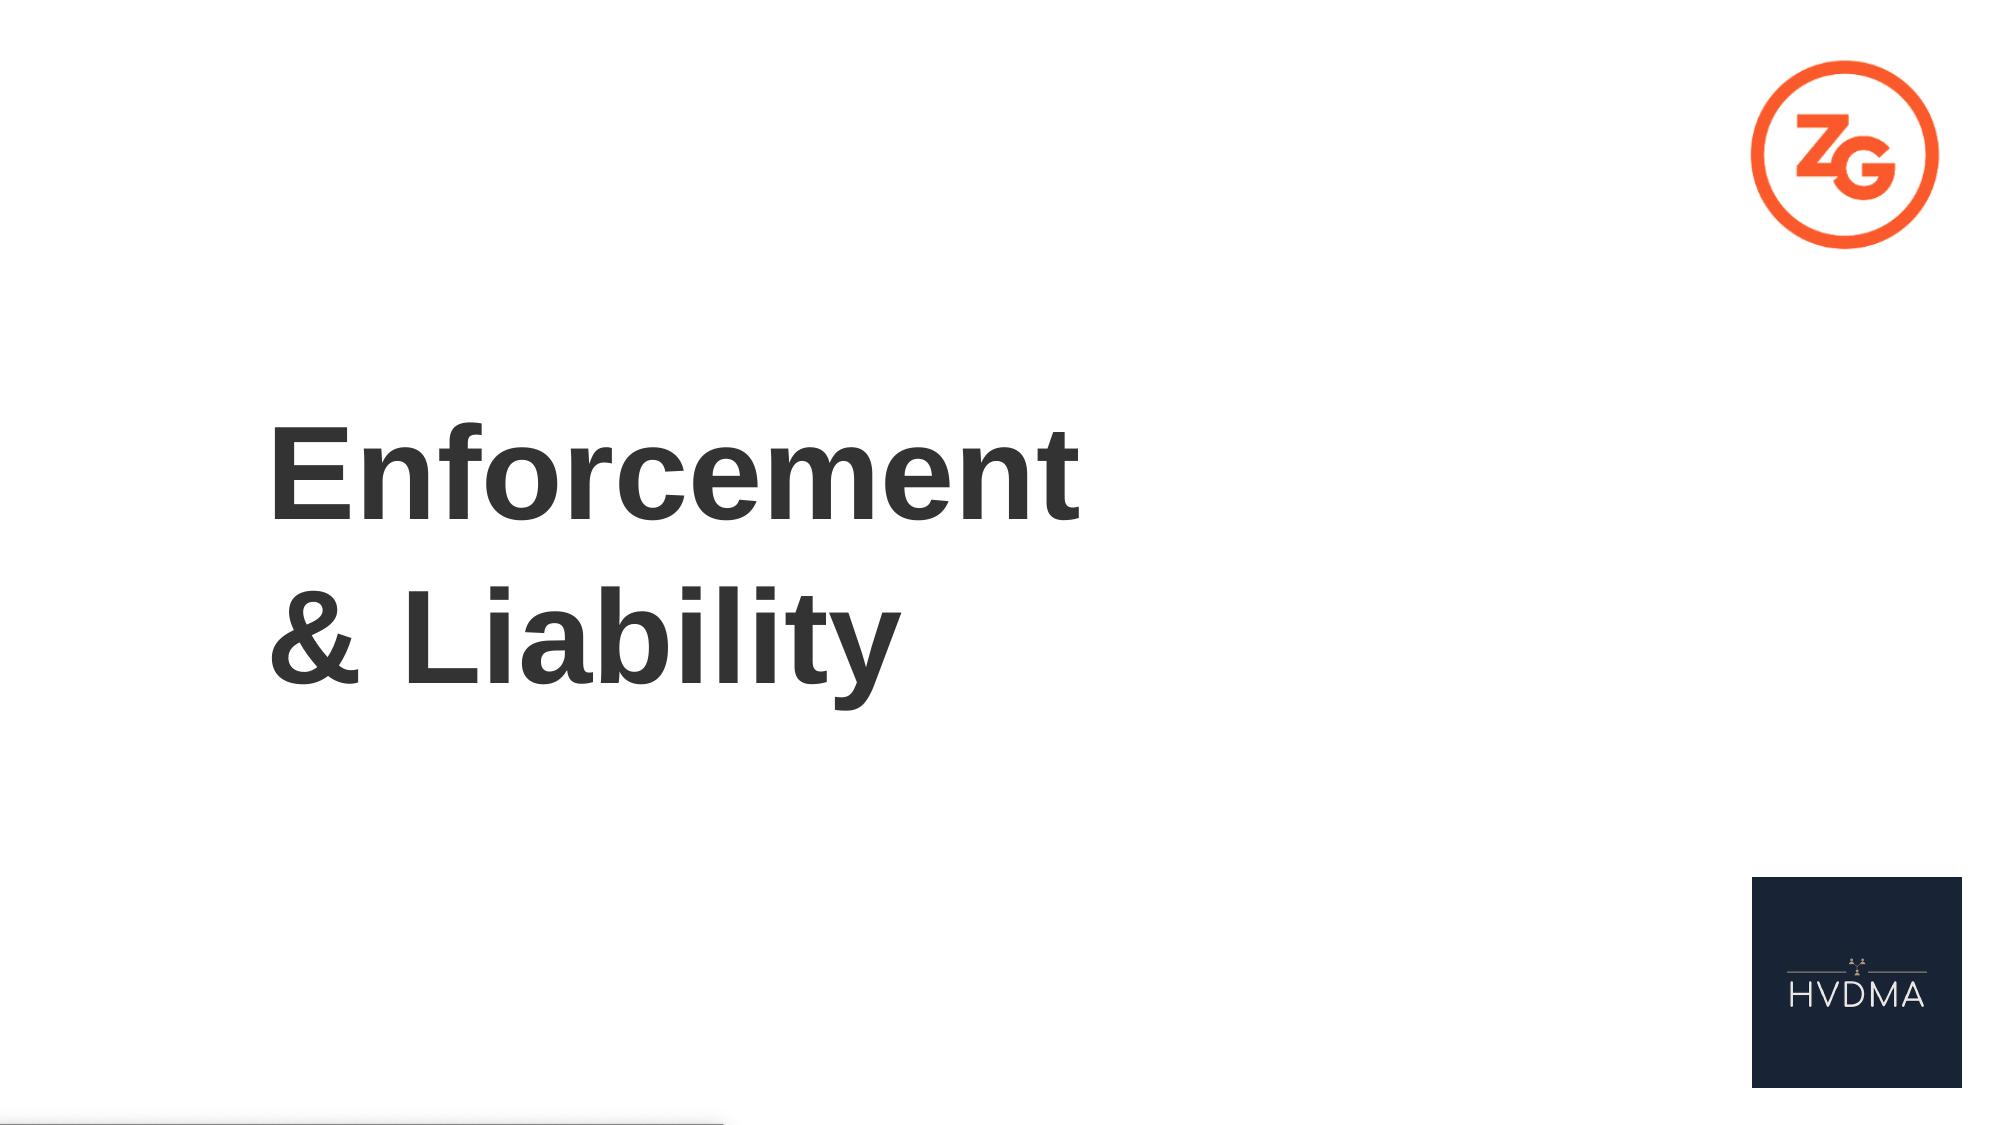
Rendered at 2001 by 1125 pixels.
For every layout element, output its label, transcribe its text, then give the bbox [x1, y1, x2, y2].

list Enforcement & Liability [251, 396, 1635, 729]
picture [0, 0, 2001, 1125]
